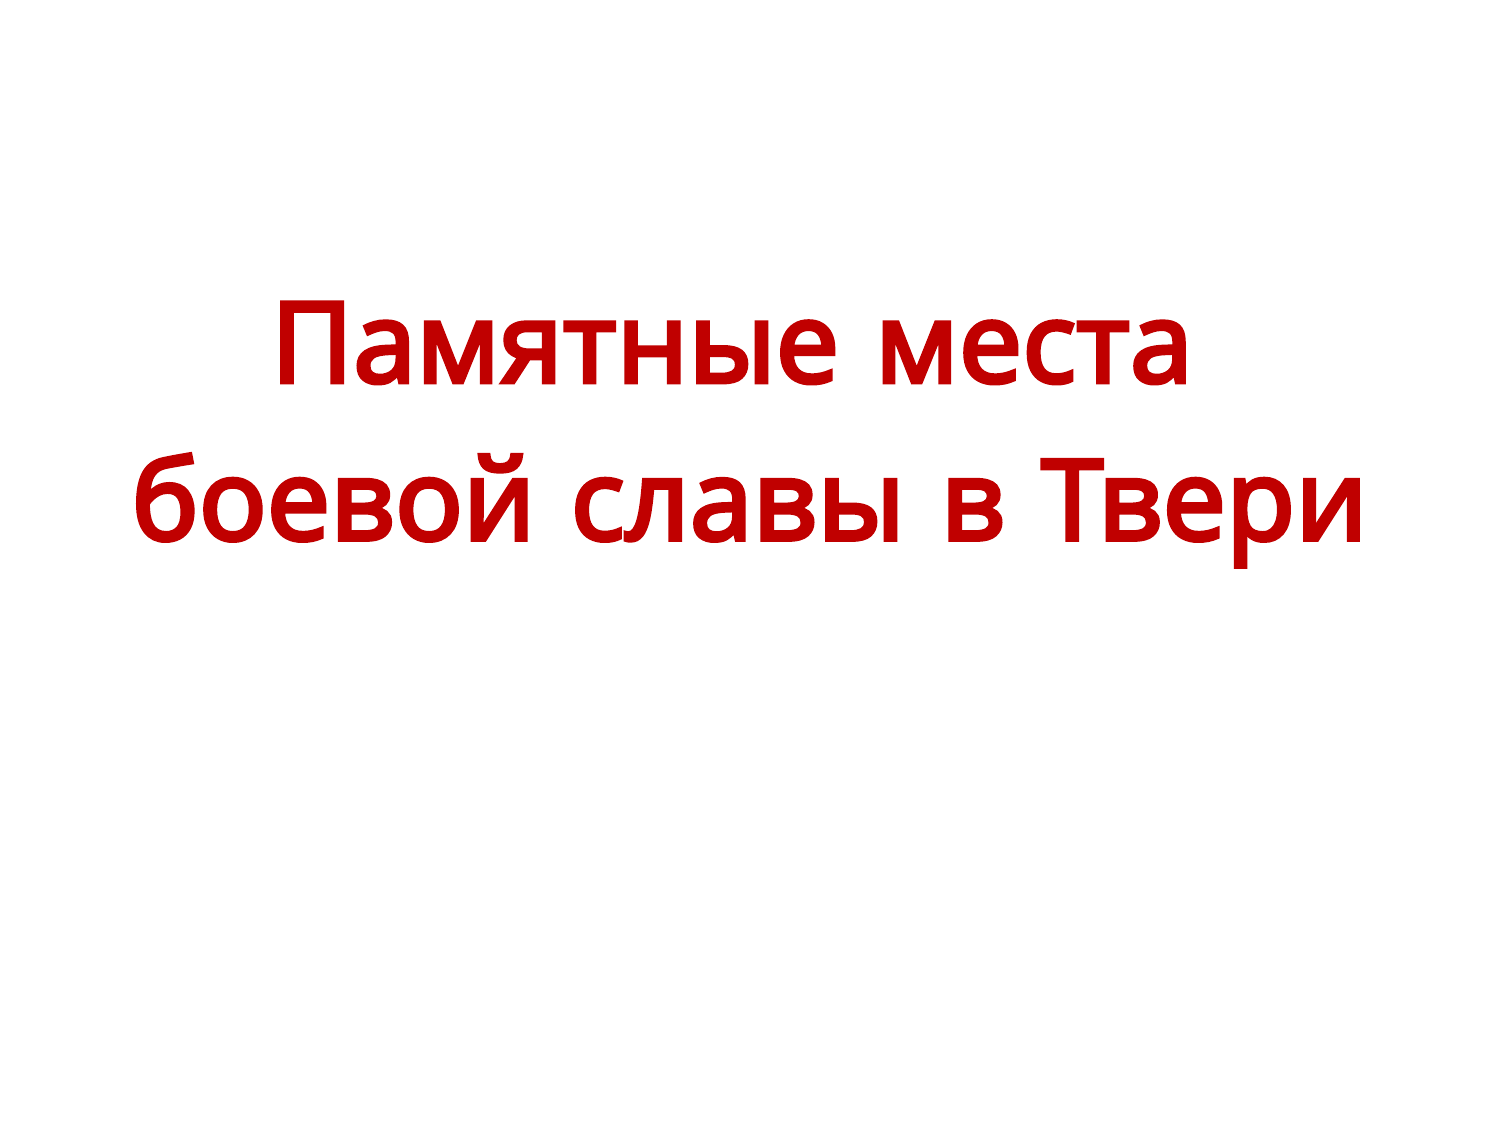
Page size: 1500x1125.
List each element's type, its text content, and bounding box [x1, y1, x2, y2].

list Памятные места боевой славы в Твери [75, 262, 1425, 1005]
